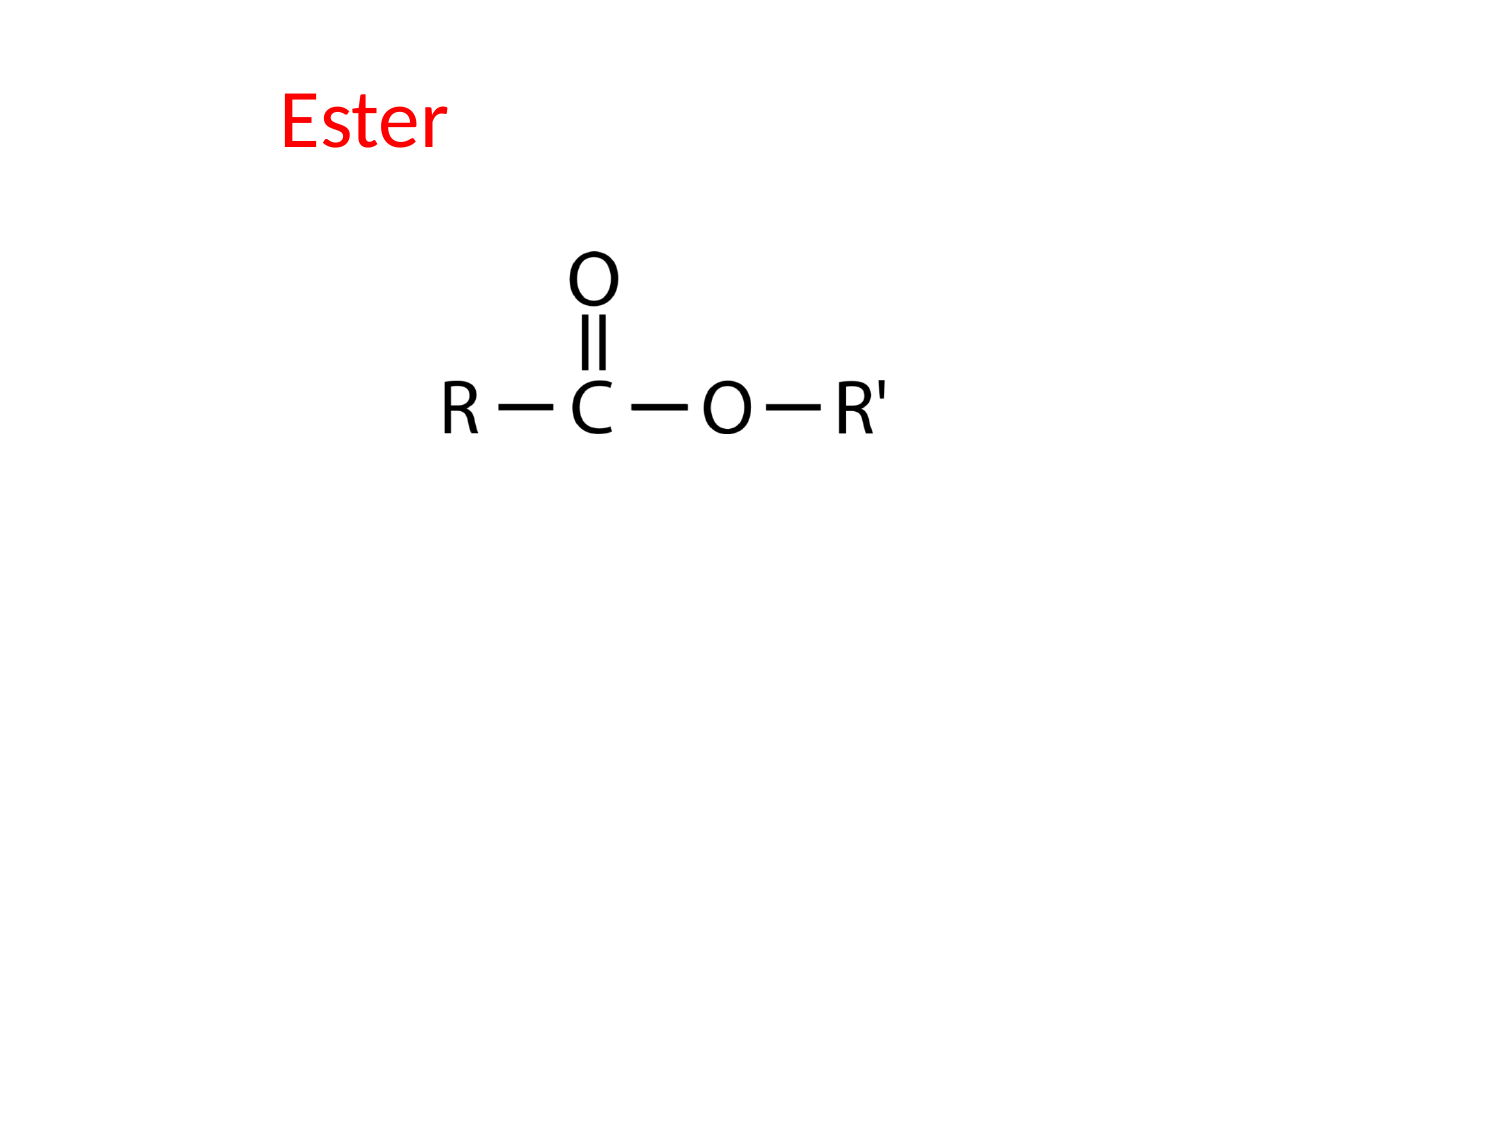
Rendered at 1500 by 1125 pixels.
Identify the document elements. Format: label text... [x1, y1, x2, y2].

picture [437, 251, 886, 435]
text_box Ester [264, 56, 945, 172]
